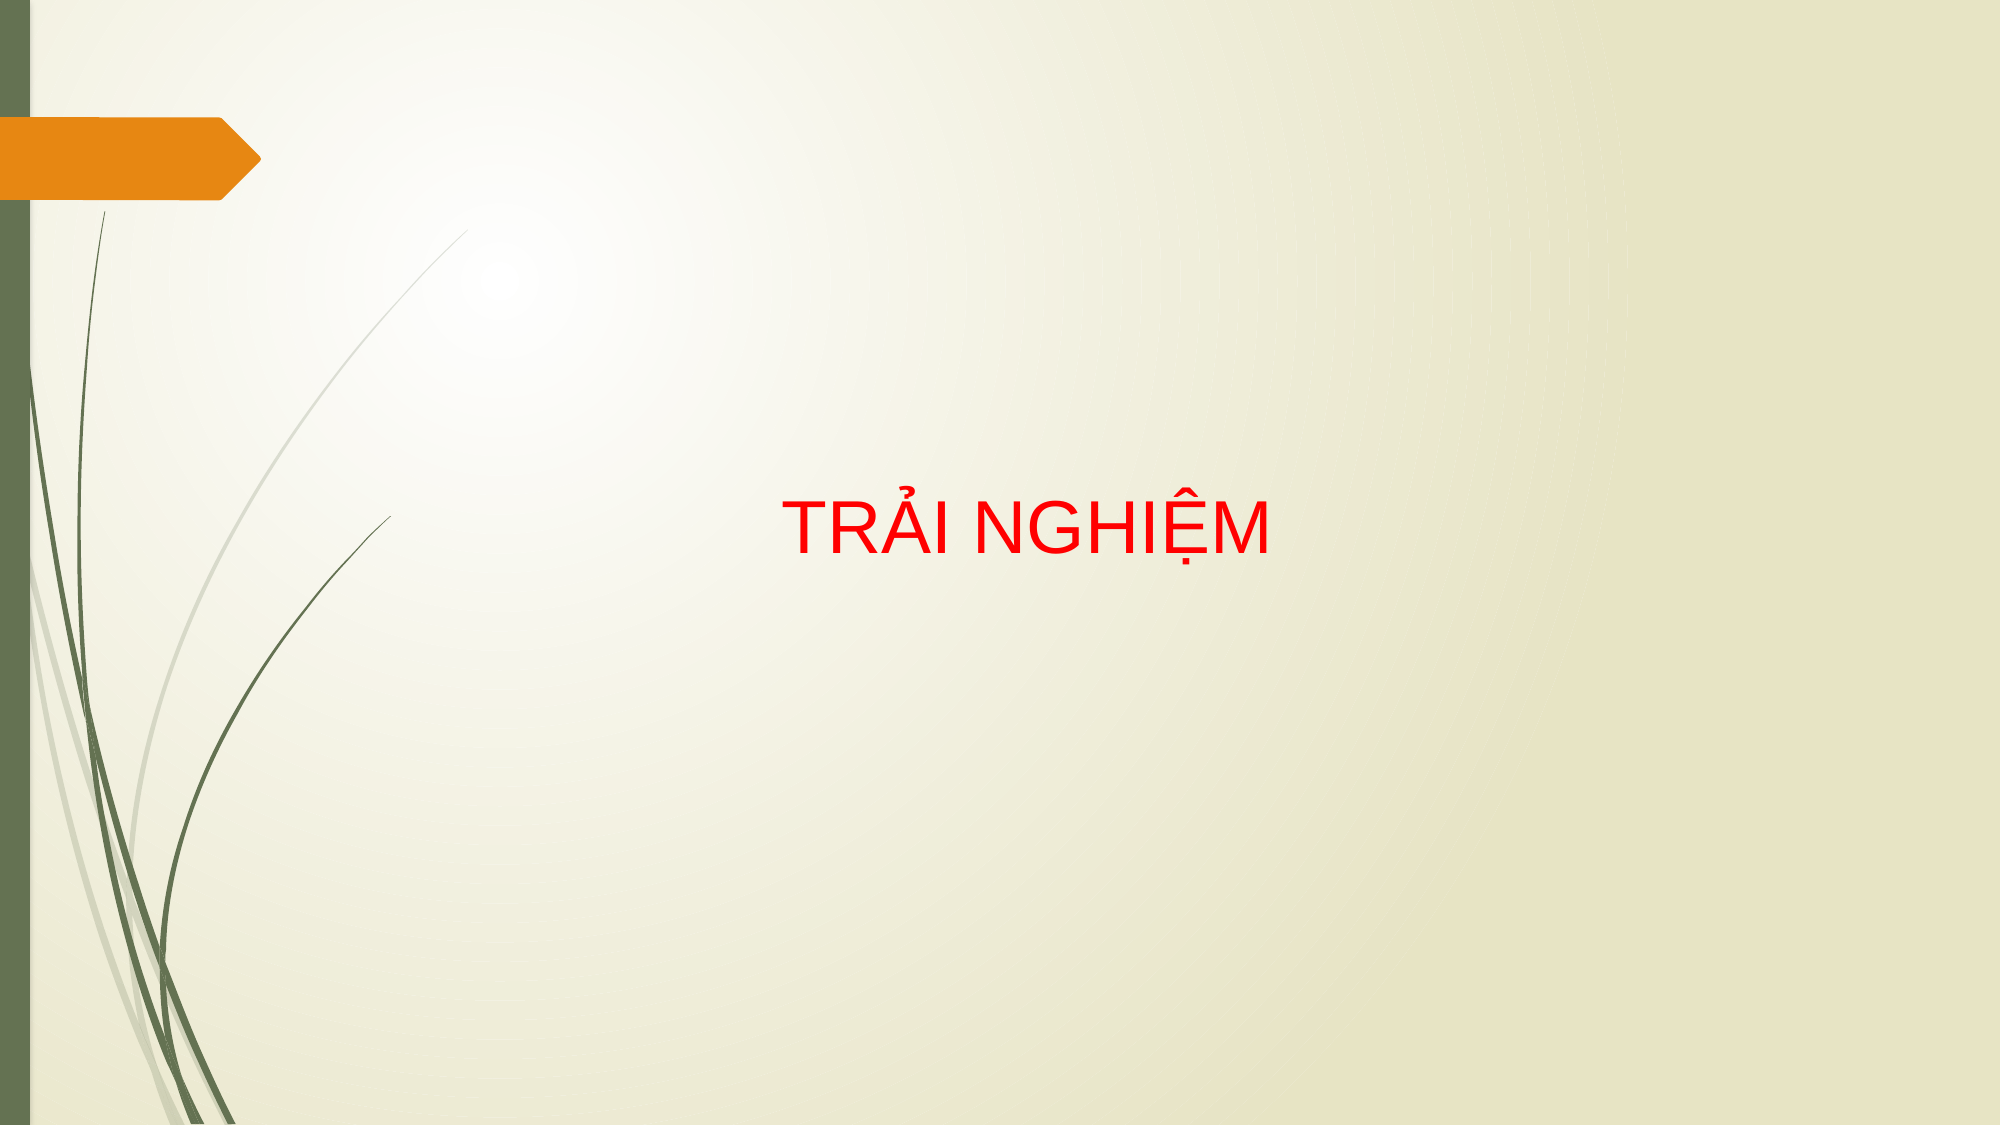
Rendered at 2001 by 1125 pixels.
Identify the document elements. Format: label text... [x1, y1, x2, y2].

title TRẢI NGHIỆM [243, 471, 1811, 615]
